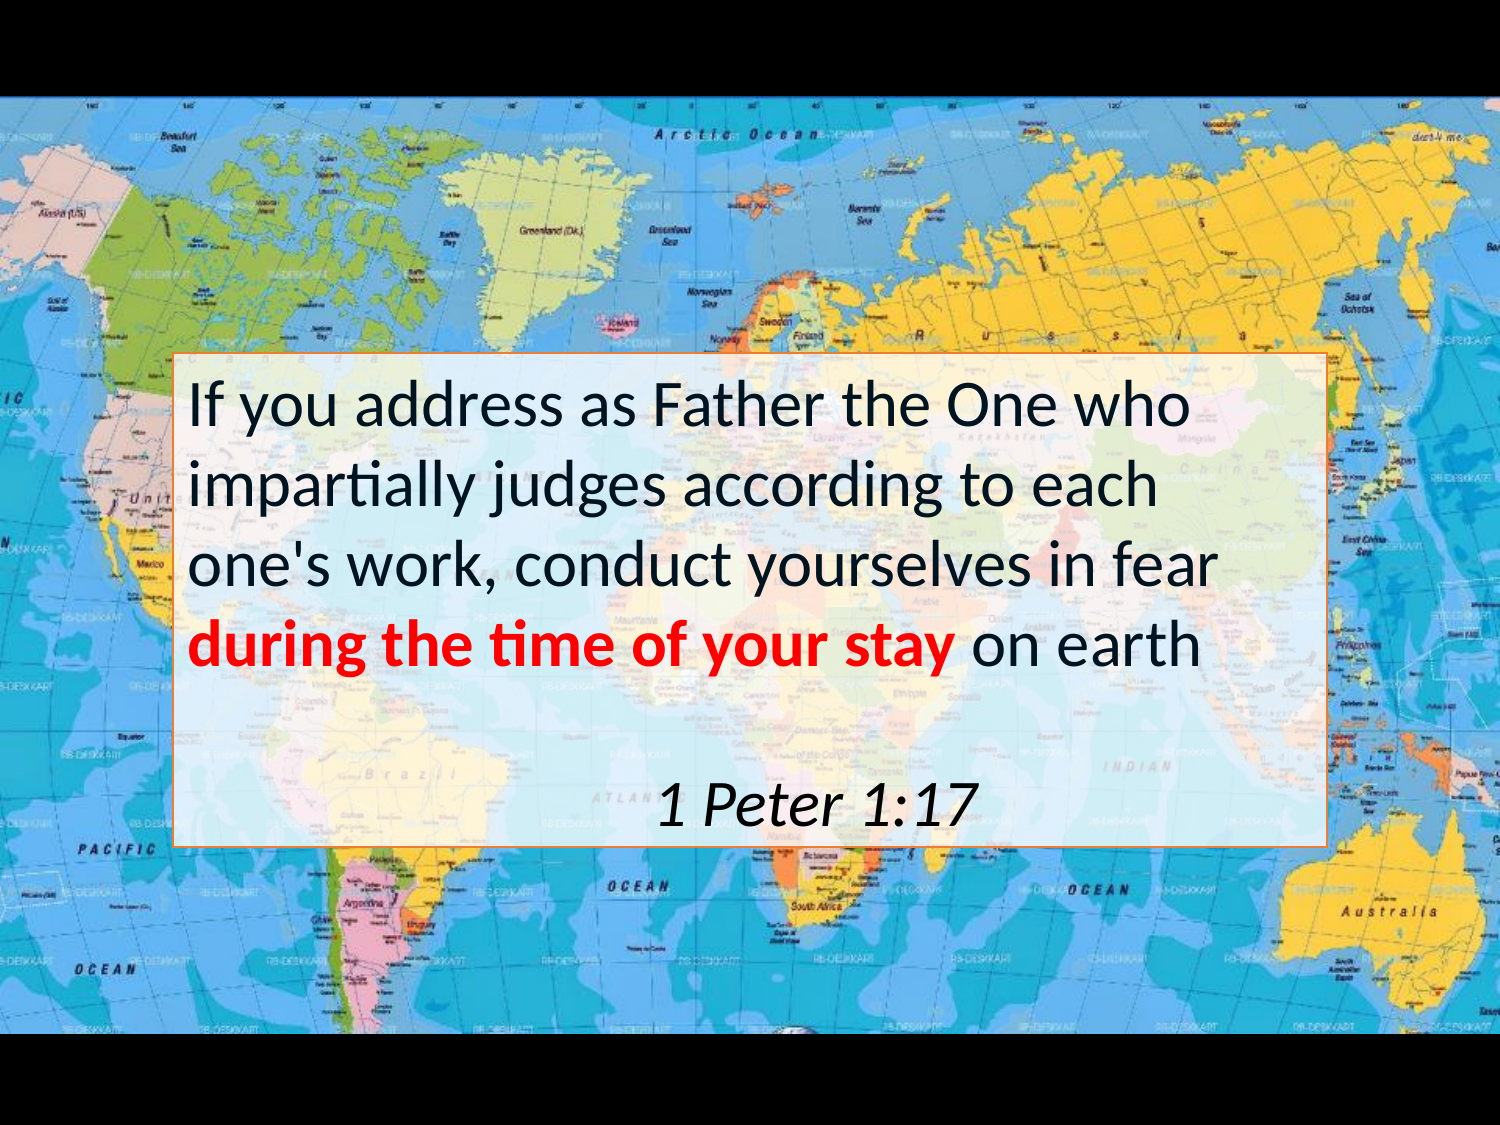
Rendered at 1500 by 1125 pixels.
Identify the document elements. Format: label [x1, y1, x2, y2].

picture [0, 96, 1500, 1034]
